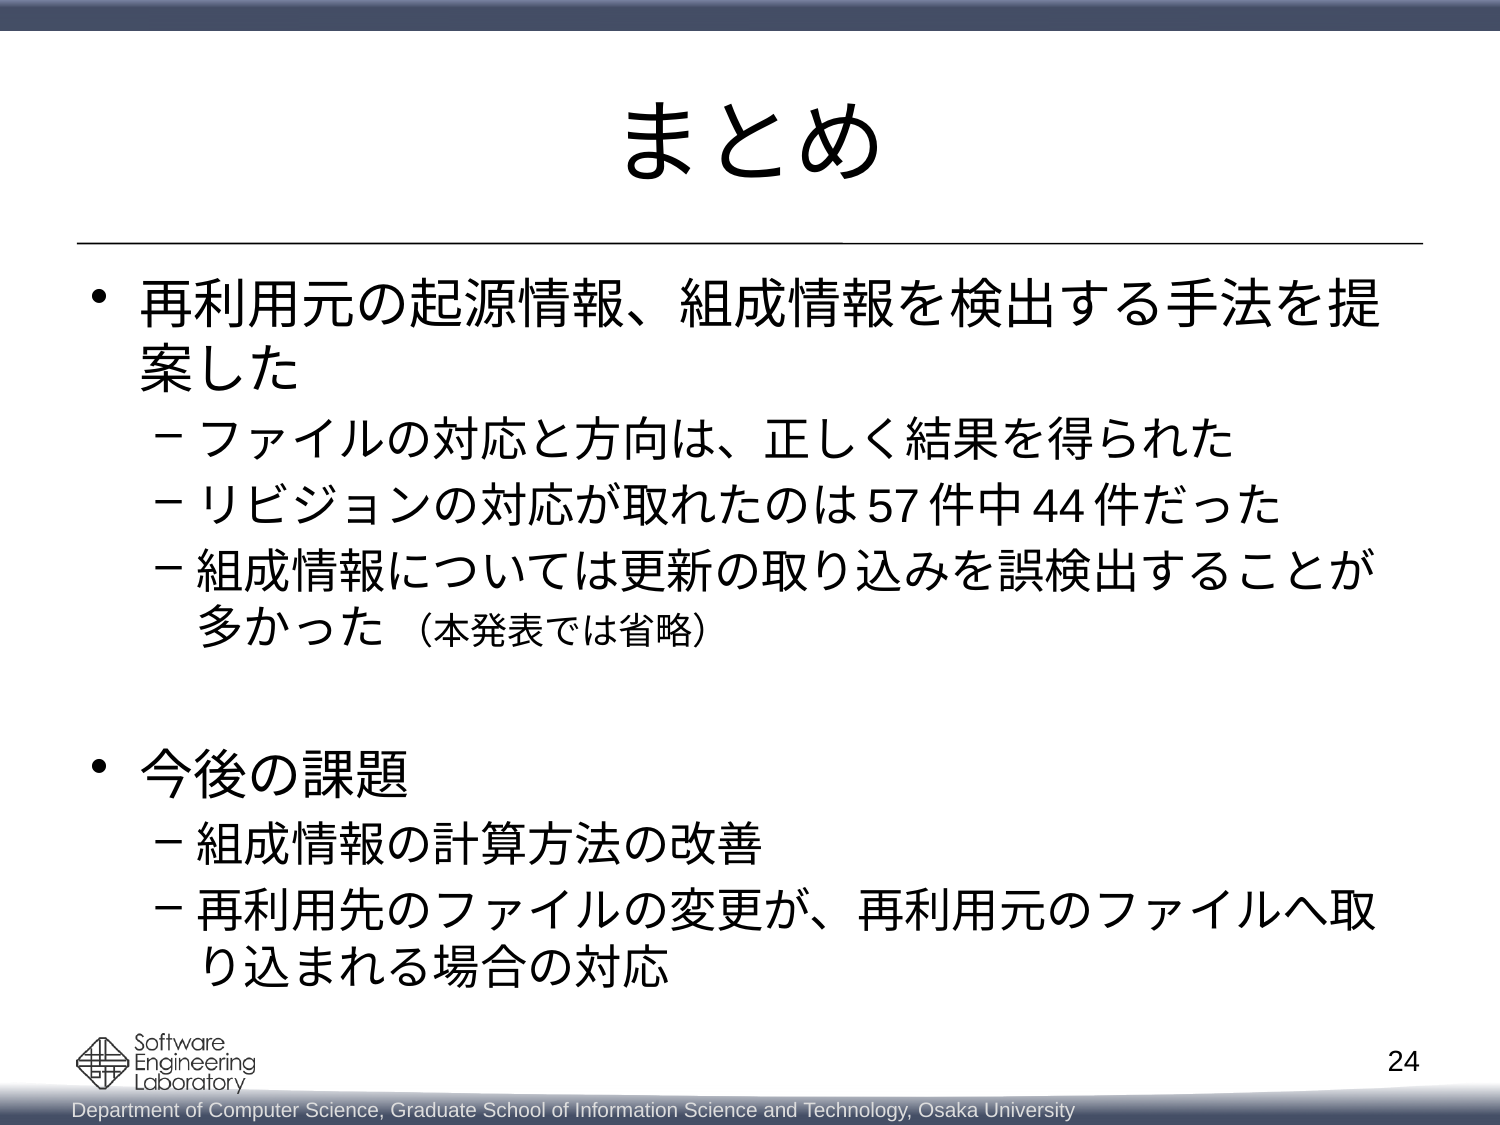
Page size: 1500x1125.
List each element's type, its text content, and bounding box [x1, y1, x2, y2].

list 再利用元の起源情報、組成情報を検出する手法を提案した ファイルの対応と方向は、正しく結果を得られた リビジョンの対応が取れたのは57件中44件だった 組成情報については更新の取り込みを誤検出することが多かった （本発表では省略） 今後の課題 組成情報の計算方法の改善 再利用先のファイルの変更が、再利用元のファイルへ取り込まれる場合の対応 [74, 262, 1436, 1006]
title まとめ [74, 44, 1424, 233]
picture [0, 0, 1500, 31]
slide_number 24 [1246, 1034, 1436, 1083]
picture [0, 1033, 1500, 1125]
